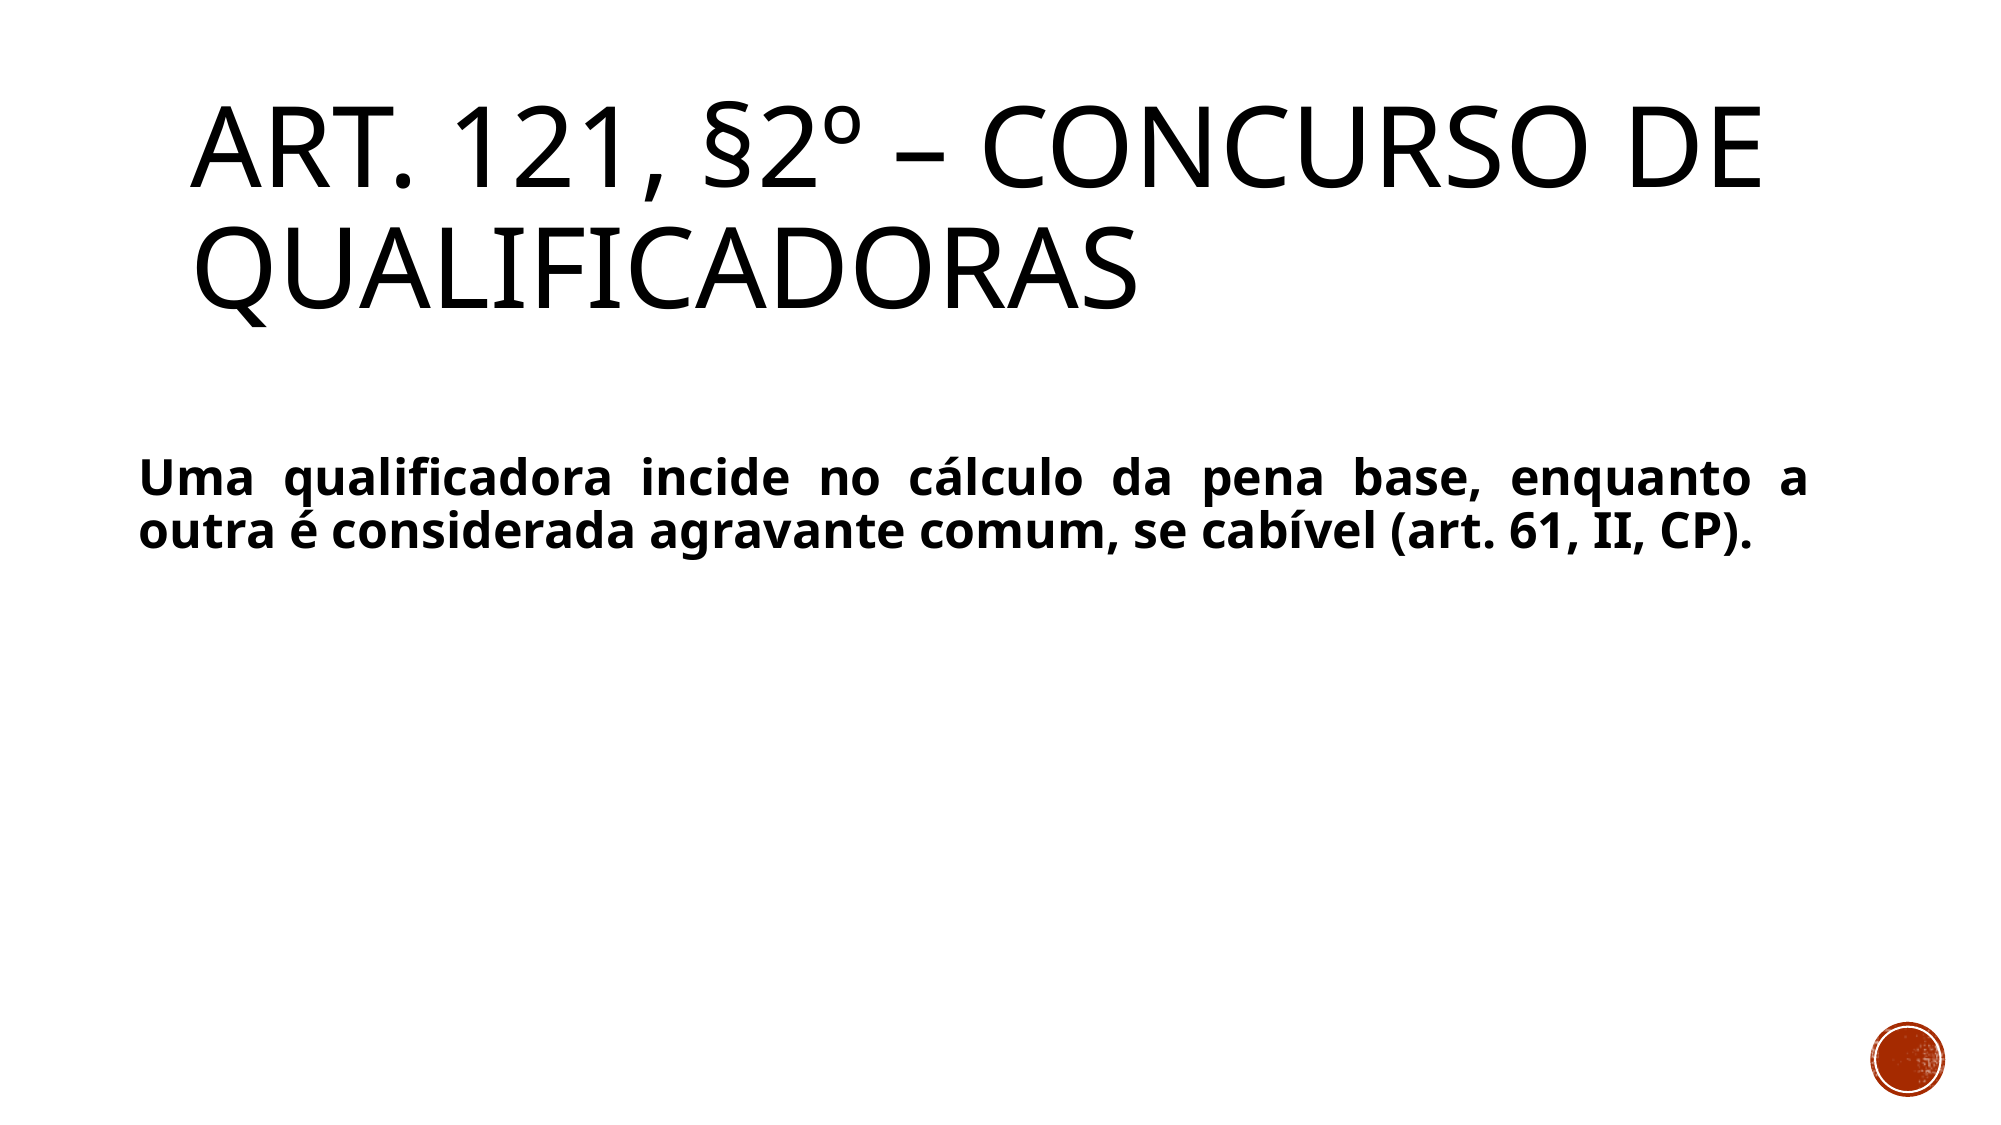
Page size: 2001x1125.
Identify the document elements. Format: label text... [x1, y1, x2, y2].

title Art. 121, §2º – Concurso de qualificadoras [175, 79, 1826, 280]
list Uma qualificadora incide no cálculo da pena base, enquanto a outra é considerada agravante comum, se cabível (art. 61, II, CP). [123, 280, 1826, 1100]
